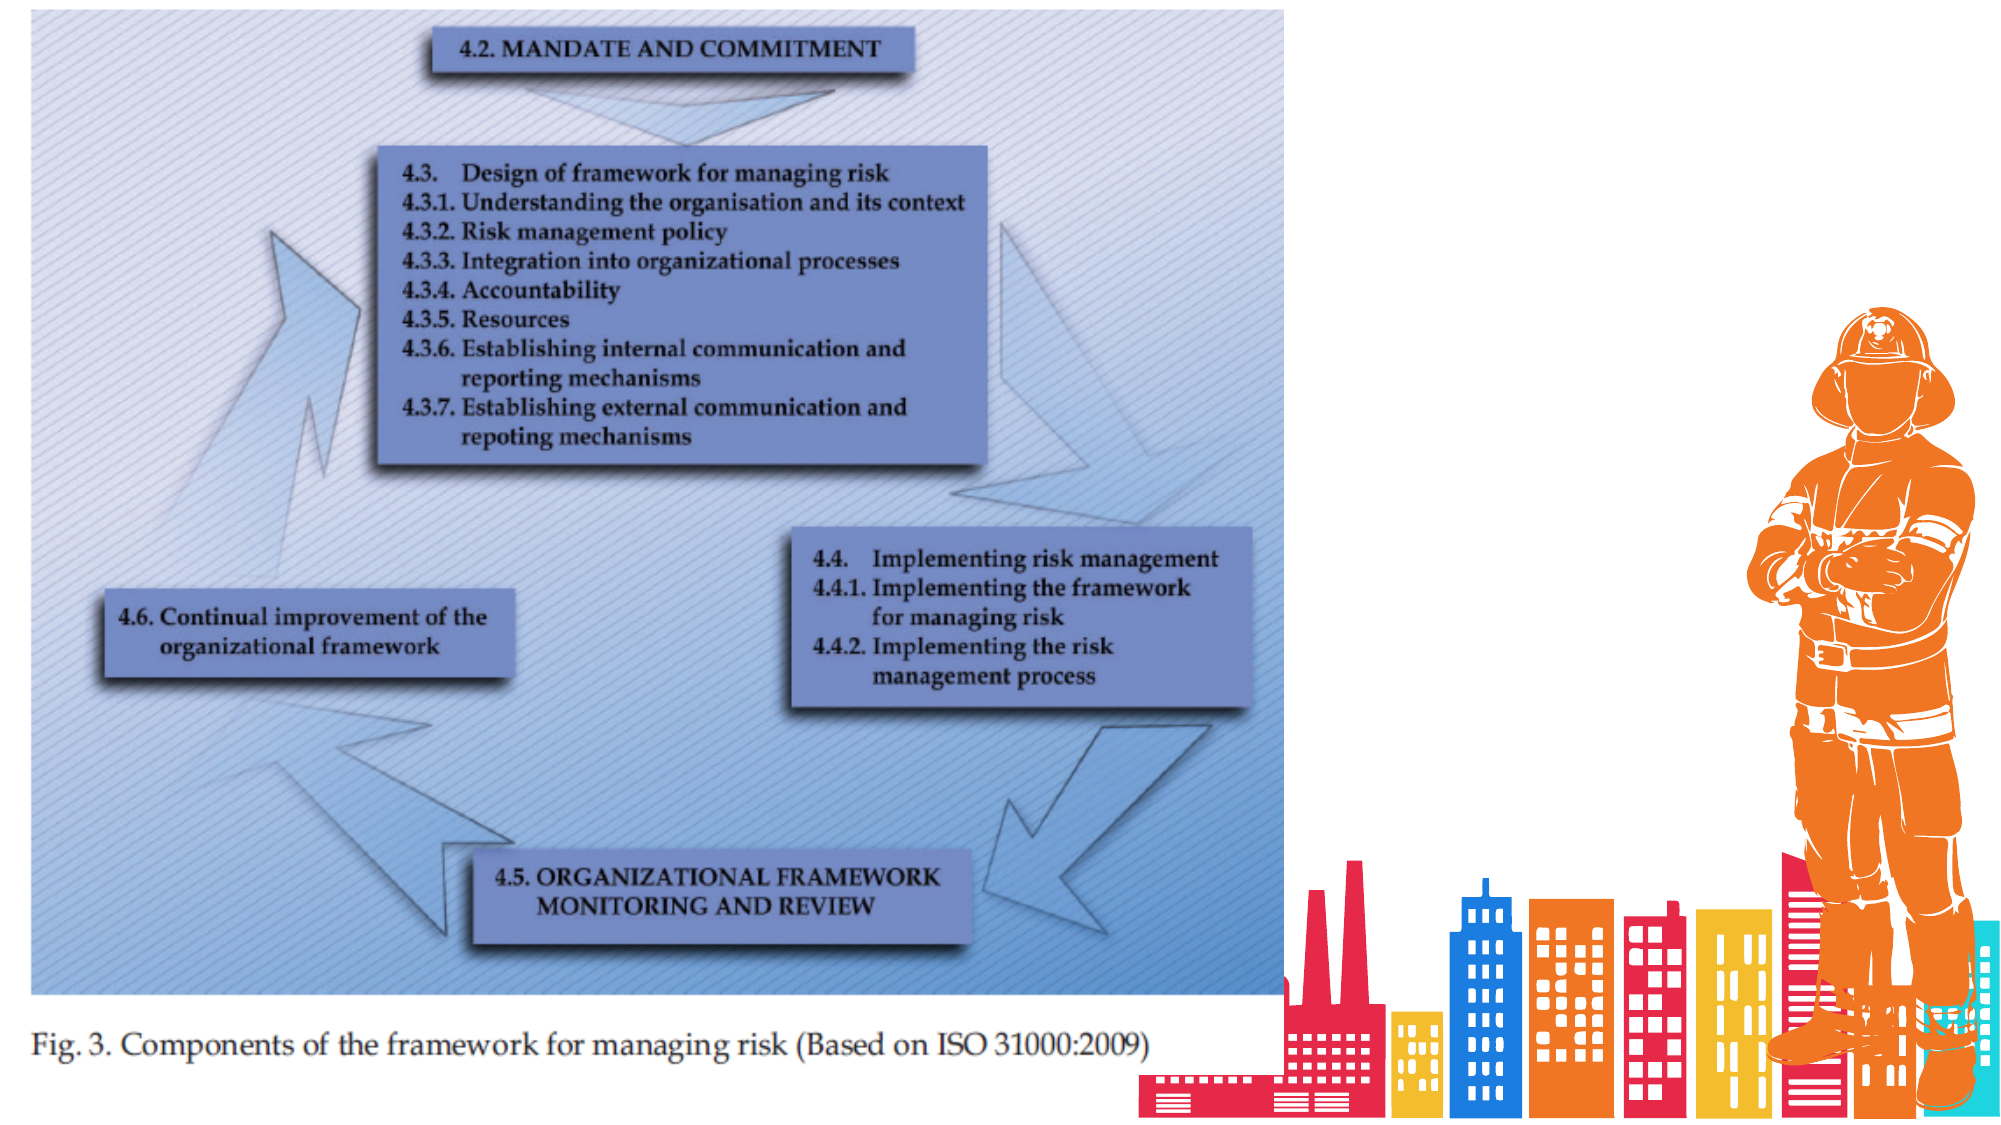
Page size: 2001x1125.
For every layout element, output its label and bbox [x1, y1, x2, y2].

list [21, 0, 1284, 1075]
text_box [1138, 852, 2000, 1118]
text_box [1746, 307, 1978, 1111]
